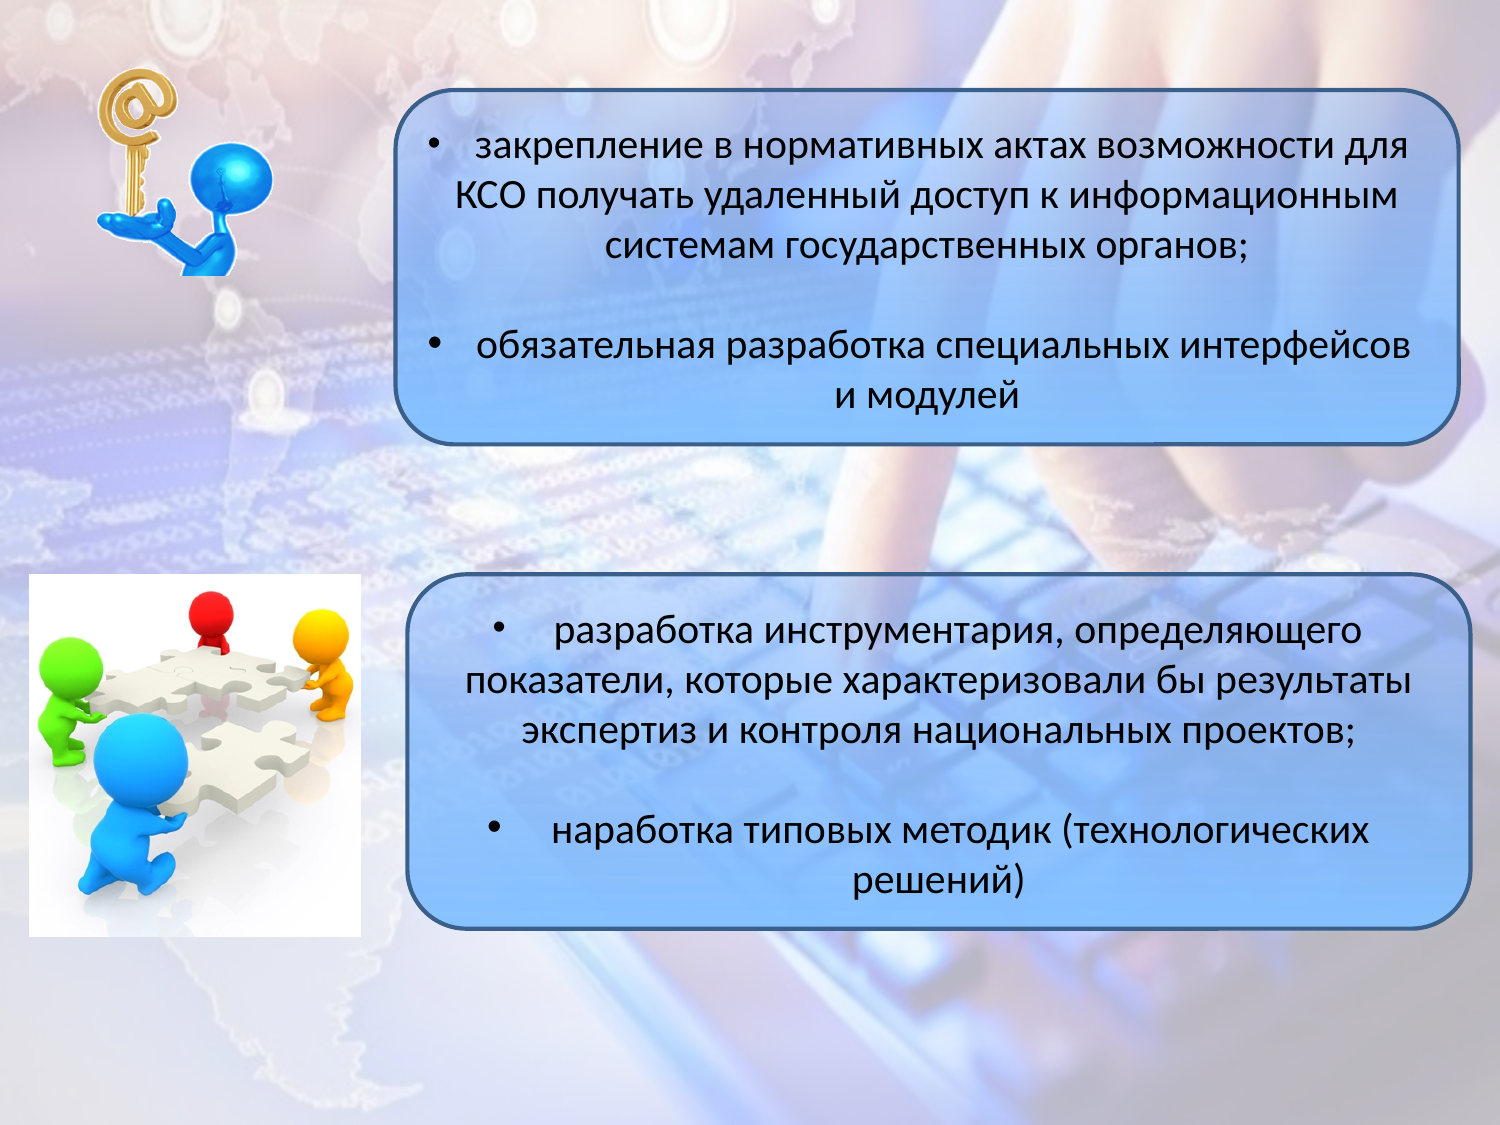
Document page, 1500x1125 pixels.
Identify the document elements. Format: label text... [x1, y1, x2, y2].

picture [29, 573, 361, 937]
text_box разработка инструментария, определяющего показатели, которые характеризовали бы результаты экспертиз и контроля национальных проектов; наработка типовых методик (технологических решений) [405, 572, 1473, 931]
text_box закрепление в нормативных актах возможности для КСО получать удаленный доступ к информационным системам государственных органов; обязательная разработка специальных интерфейсов и модулей [393, 87, 1461, 447]
picture [52, 54, 306, 276]
